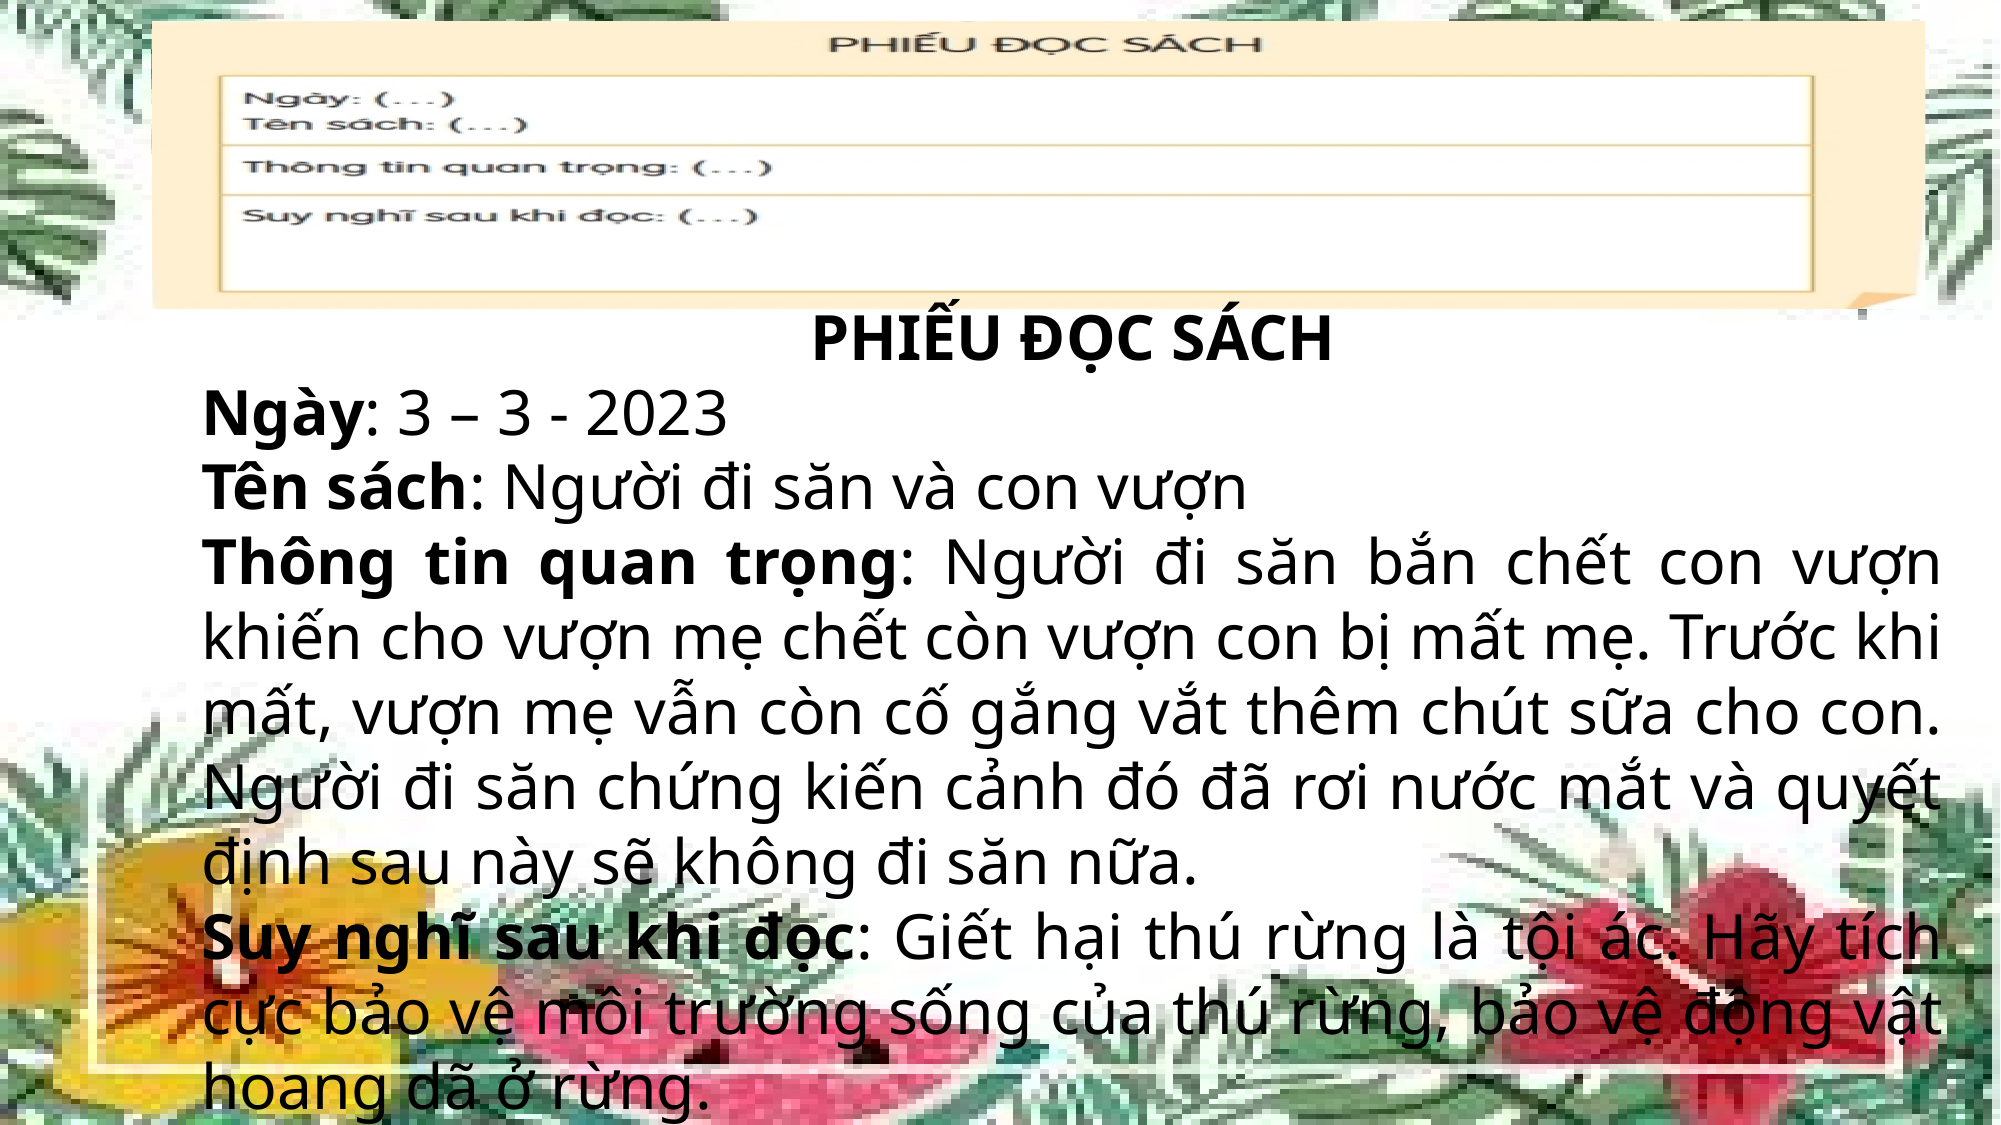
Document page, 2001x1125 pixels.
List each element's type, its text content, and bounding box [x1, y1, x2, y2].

picture [0, 0, 2001, 1125]
text_box PHIẾU ĐỌC SÁCH Ngày: 3 – 3 - 2023 Tên sách: Người đi săn và con vượn Thông tin quan trọng: Người đi săn bắn chết con vượn khiến cho vượn mẹ chết còn vượn con bị mất mẹ. Trước khi mất, vượn mẹ vẫn còn cố gắng vắt thêm chút sữa cho con. Người đi săn chứng kiến cảnh đó đã rơi nước mắt và quyết định sau này sẽ không đi săn nữa. Suy nghĩ sau khi đọc: Giết hại thú rừng là tội ác. Hãy tích cực bảo vệ môi trường sống của thú rừng, bảo vệ động vật hoang dã ở rừng. [186, 290, 1960, 1125]
